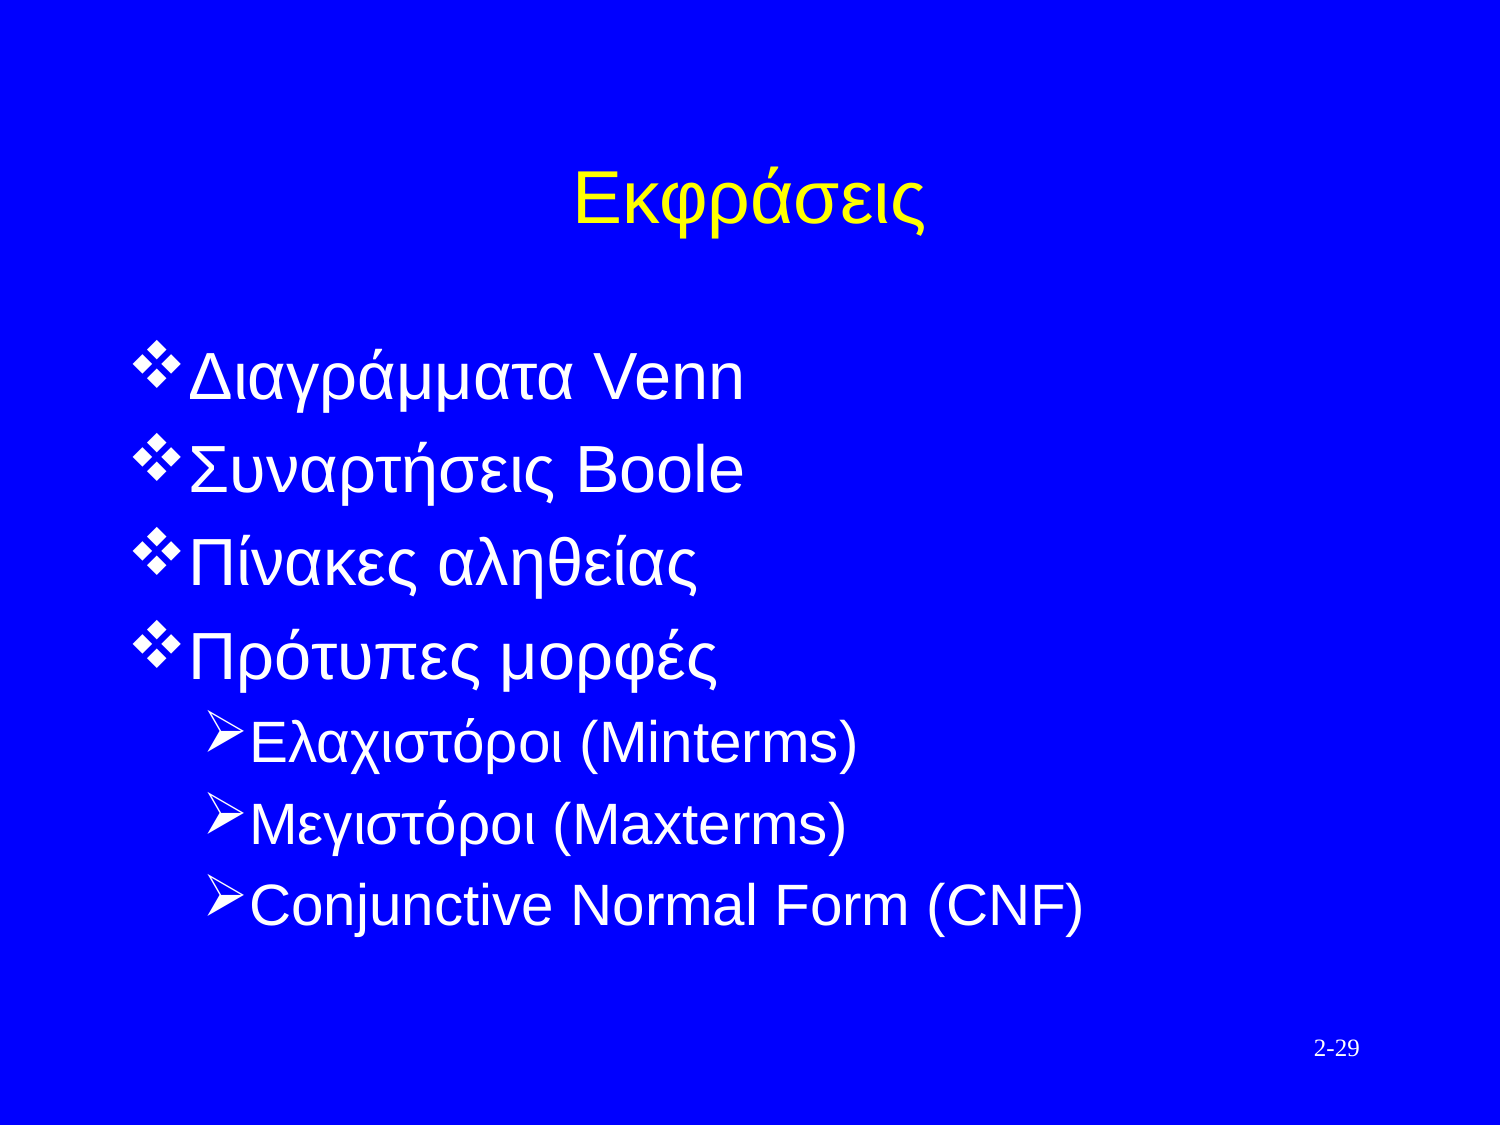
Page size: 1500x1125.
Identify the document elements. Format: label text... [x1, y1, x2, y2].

list Διαγράμματα Venn Συναρτήσεις Boole Πίνακες αληθείας Πρότυπες μορφές Ελαχιστόροι (Minterms) Μεγιστόροι (Maxterms) Conjunctive Normal Form (CNF) [112, 324, 1388, 1001]
title Εκφράσεις [112, 99, 1388, 288]
